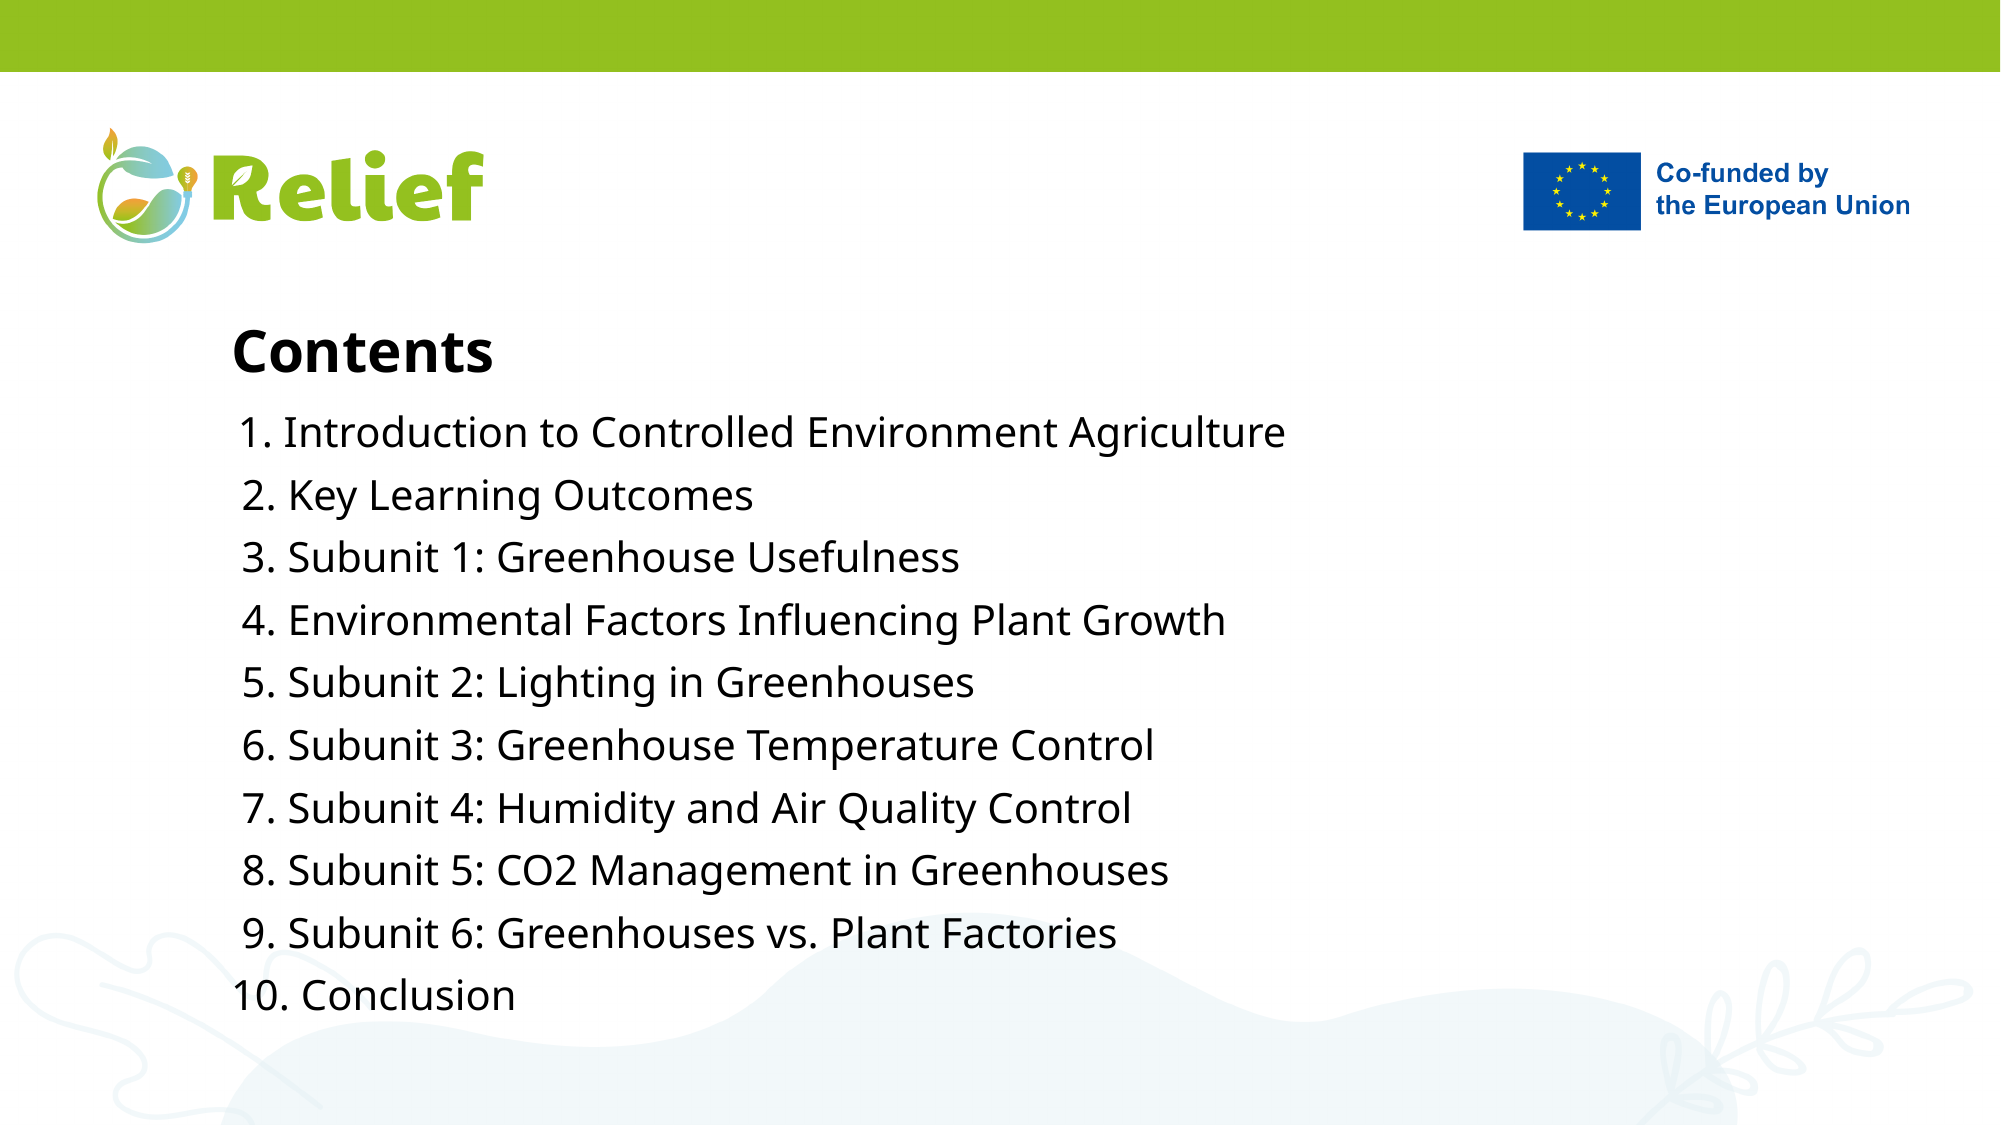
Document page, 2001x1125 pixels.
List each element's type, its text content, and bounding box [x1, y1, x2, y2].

picture [0, 0, 2001, 1125]
text_box 1. Introduction to Controlled Environment Agriculture 2. Key Learning Outcomes 3. Subunit 1: Greenhouse Usefulness 4. Environmental Factors Influencing Plant Growth 5. Subunit 2: Lighting in Greenhouses 6. Subunit 3: Greenhouse Temperature Control 7. Subunit 4: Humidity and Air Quality Control 8. Subunit 5: CO2 Management in Greenhouses 9. Subunit 6: Greenhouses vs. Plant Factories 10. Conclusion [215, 406, 1547, 1019]
text_box Contents [215, 252, 1547, 400]
